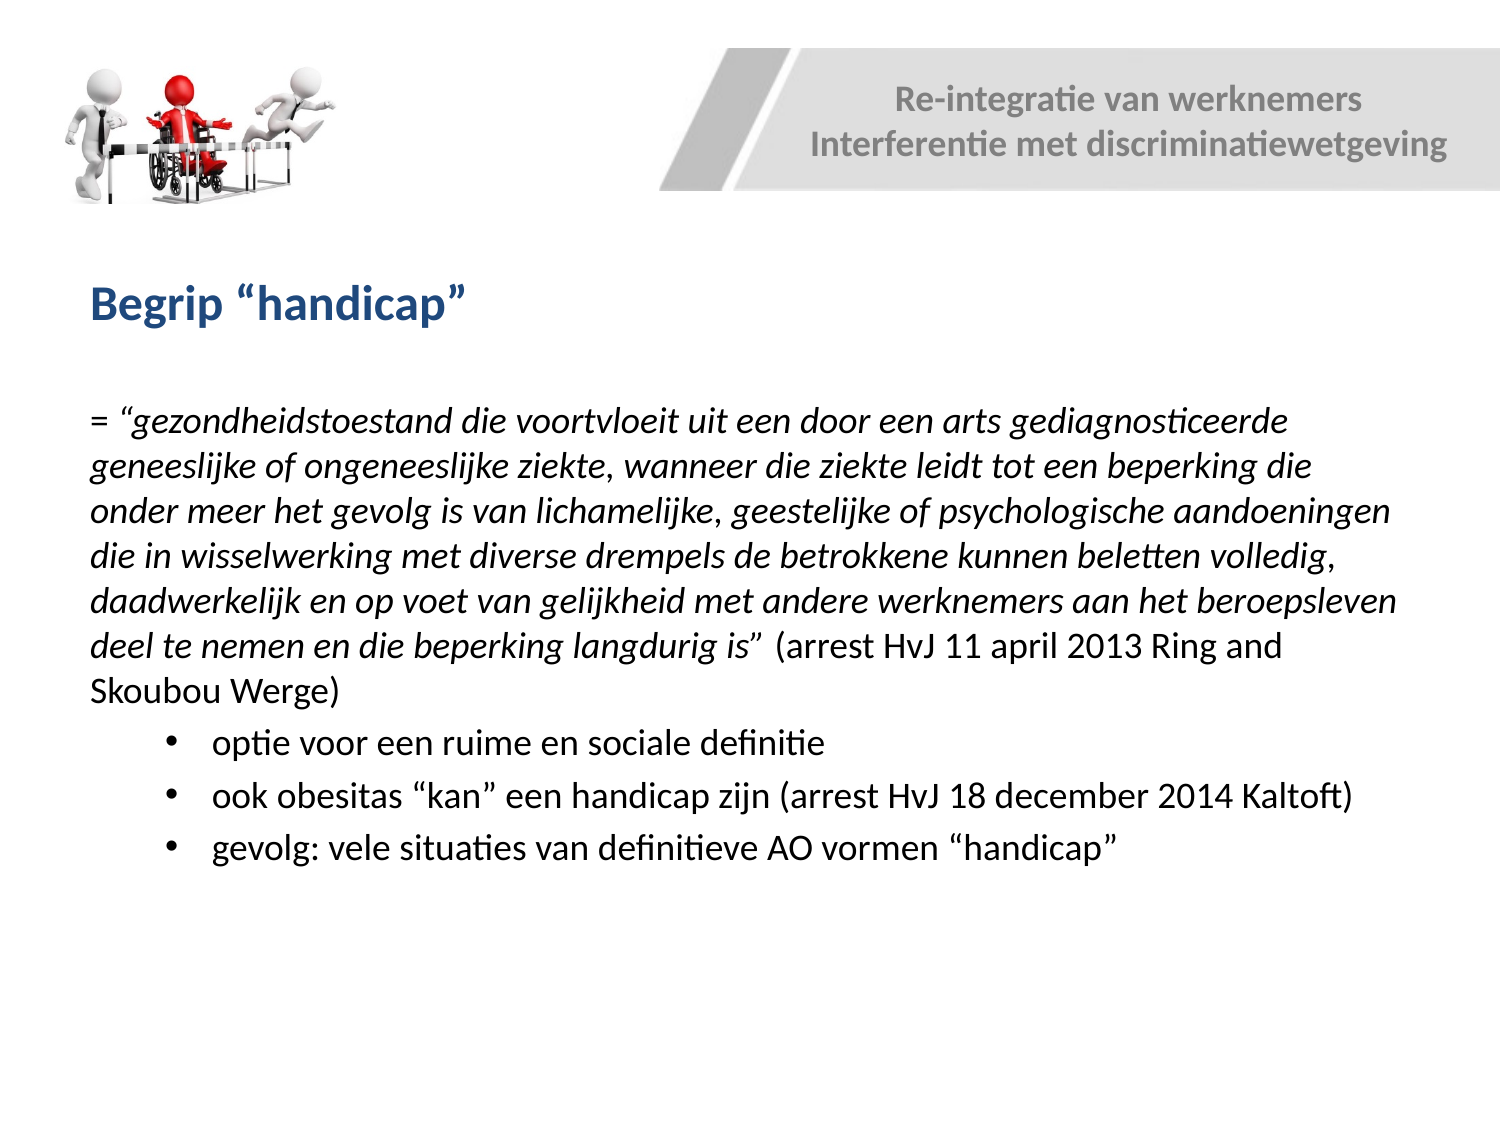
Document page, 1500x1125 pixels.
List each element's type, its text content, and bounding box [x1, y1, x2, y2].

picture [52, 66, 344, 204]
picture [659, 48, 1500, 191]
list Begrip “handicap” = “gezondheidstoestand die voortvloeit uit een door een arts gediagnosticeerde geneeslijke of ongeneeslijke ziekte, wanneer die ziekte leidt tot een beperking die onder meer het gevolg is van lichamelijke, geestelijke of psychologische aandoeningen die in wisselwerking met diverse drempels de betrokkene kunnen beletten volledig, daadwerkelijk en op voet van gelijkheid met andere werknemers aan het beroepsleven deel te nemen en die beperking langdurig is” (arrest HvJ 11 april 2013 Ring and Skoubou Werge) optie voor een ruime en sociale definitie ook obesitas “kan” een handicap zijn (arrest HvJ 18 december 2014 Kaltoft) gevolg: vele situaties van definitieve AO vormen “handicap” [75, 262, 1425, 1005]
